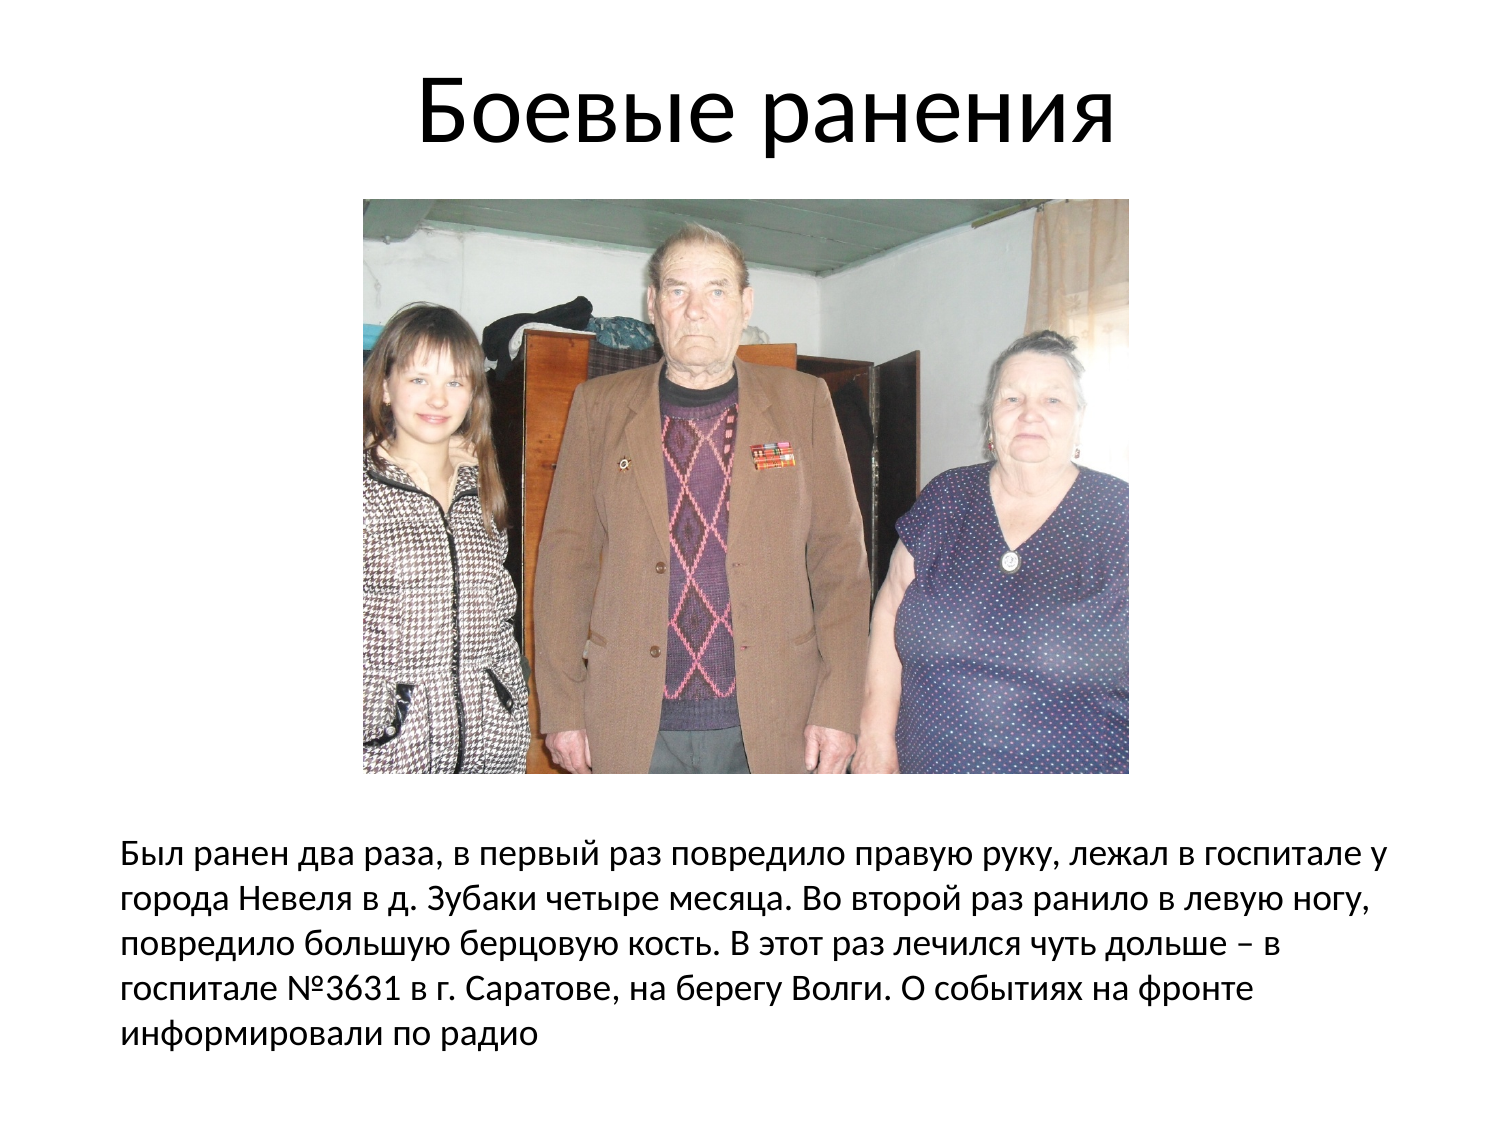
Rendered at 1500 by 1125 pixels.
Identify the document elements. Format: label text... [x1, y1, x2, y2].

text_box Был ранен два раза, в первый раз повредило правую руку, лежал в госпитале у города Невеля в д. Зубаки четыре месяца. Во второй раз ранило в левую ногу, повредило большую берцовую кость. В этот раз лечился чуть дольше – в госпитале №3631 в г. Саратове, на берегу Волги. О событиях на фронте информировали по радио [105, 820, 1407, 1060]
text_box Боевые ранения [328, 35, 1207, 170]
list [363, 198, 1130, 774]
